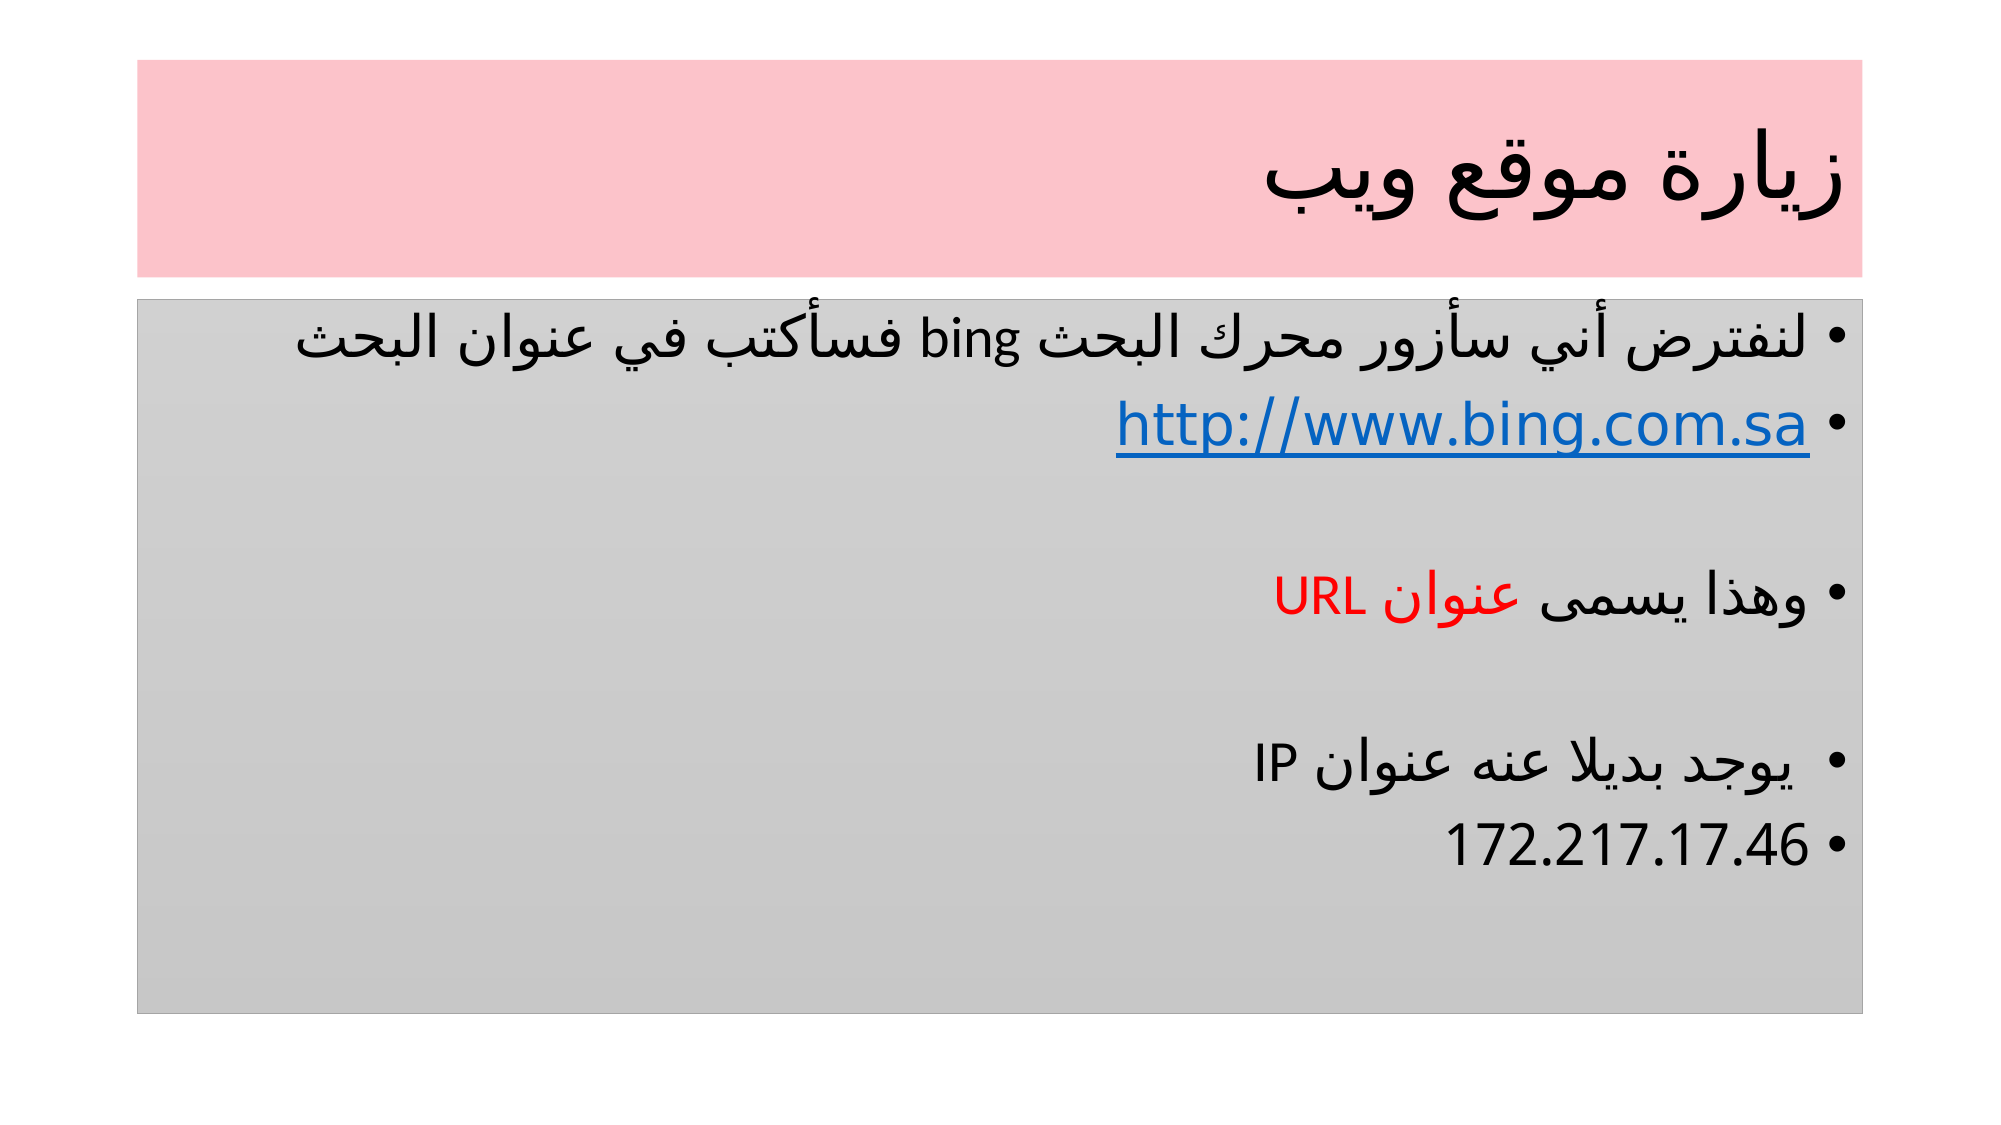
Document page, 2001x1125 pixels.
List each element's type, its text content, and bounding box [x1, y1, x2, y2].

title زيارة موقع ويب [137, 59, 1863, 278]
list لنفترض أني سأزور محرك البحث bing فسأكتب في عنوان البحث http://www.bing.com.sa وهذا يسمى عنوان URL يوجد بديلا عنه عنوان IP 172.217.17.46 [137, 299, 1863, 1014]
